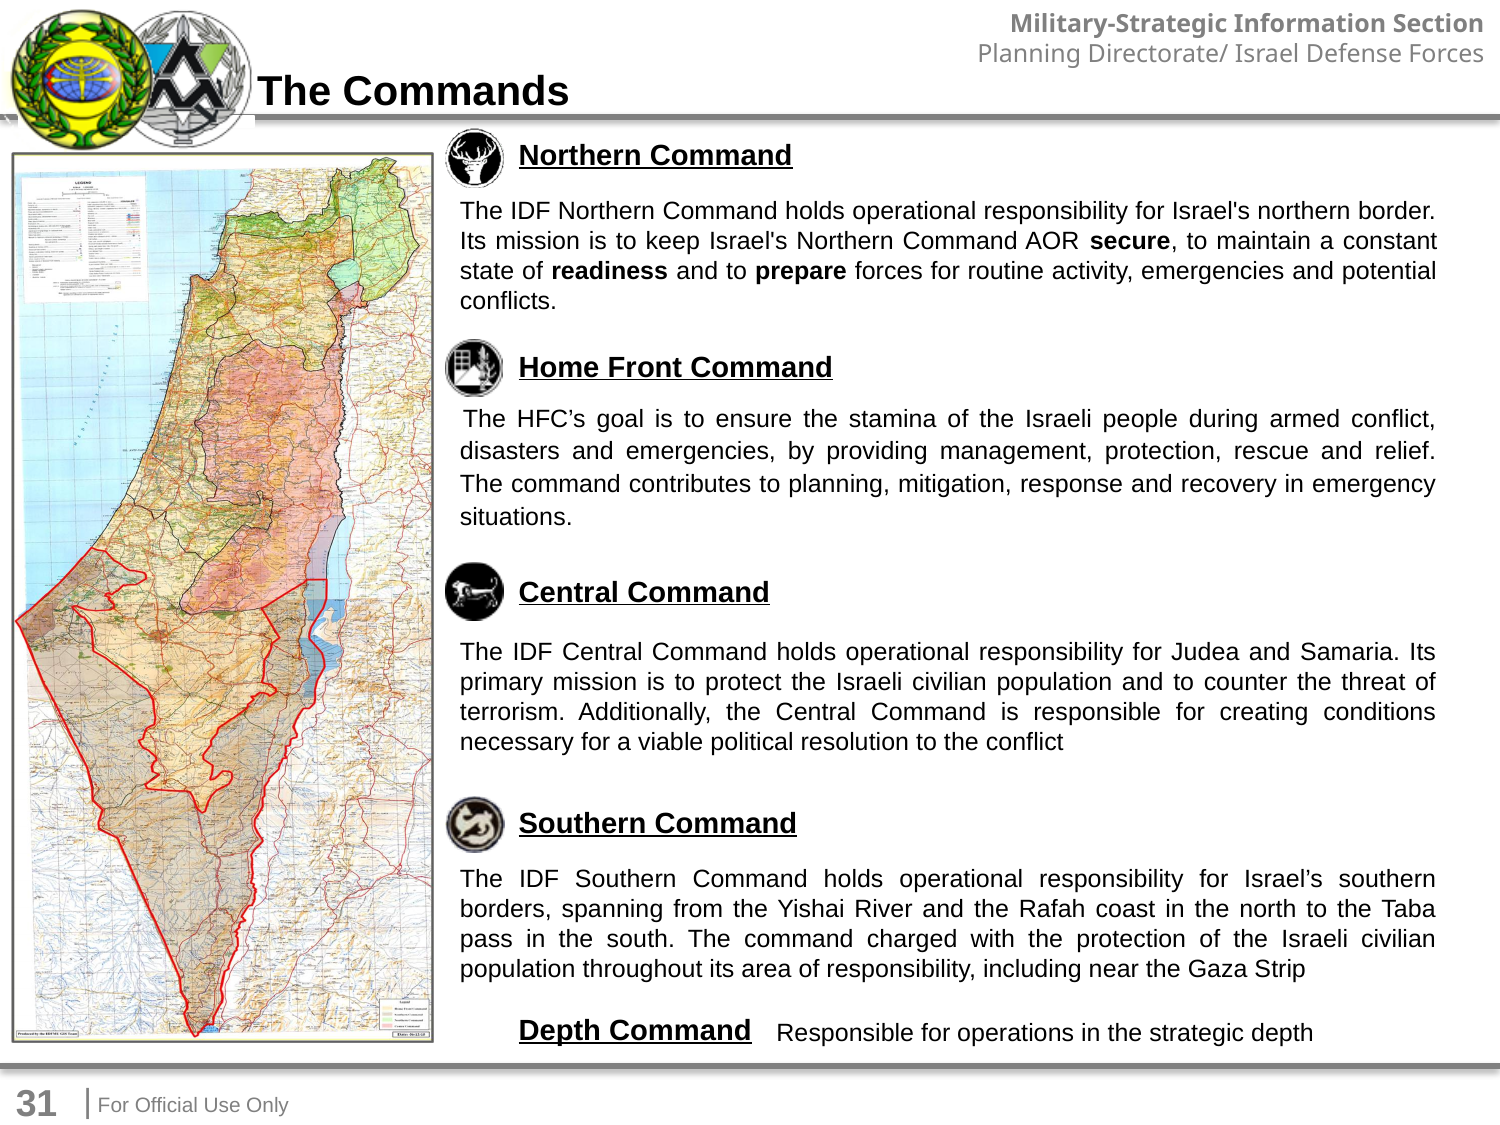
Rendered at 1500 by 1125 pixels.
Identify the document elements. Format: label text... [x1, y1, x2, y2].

text_box Central Command [508, 565, 891, 616]
text_box The IDF Central Command holds operational responsibility for Judea and Samaria. Its primary mission is to protect the Israeli civilian population and to counter the threat of terrorism. Additionally, the Central Command is responsible for creating conditions necessary for a viable political resolution to the conflict [445, 628, 1454, 763]
picture [445, 796, 505, 853]
text_box The HFC’s goal is to ensure the stamina of the Israeli people during armed conflict, disasters and emergencies, by providing management, protection, rescue and relief. The command contributes to planning, mitigation, response and recovery in emergency situations. [445, 391, 1454, 539]
text_box The IDF Northern Command holds operational responsibility for Israel's northern border. Its mission is to keep Israel's Northern Command AOR secure, to maintain a constant state of readiness and to prepare forces for routine activity, emergencies and potential conflicts. [445, 187, 1454, 322]
text_box Southern Command [505, 796, 891, 847]
text_box Responsible for operations in the strategic depth [761, 1009, 1500, 1054]
picture [445, 339, 503, 397]
slide_number 31 [0, 1070, 91, 1125]
text_box Depth Command [503, 1004, 891, 1054]
text_box Home Front Command [504, 340, 926, 391]
picture [445, 128, 505, 188]
picture [0, 8, 434, 1044]
text_box Northern Command [505, 128, 891, 179]
text_box The Commands [230, 56, 585, 122]
picture [445, 562, 505, 622]
text_box The IDF Southern Command holds operational responsibility for Israel’s southern borders, spanning from the Yishai River and the Rafah coast in the north to the Taba pass in the south. The command charged with the protection of the Israeli civilian population throughout its area of responsibility, including near the Gaza Strip [445, 855, 1454, 990]
